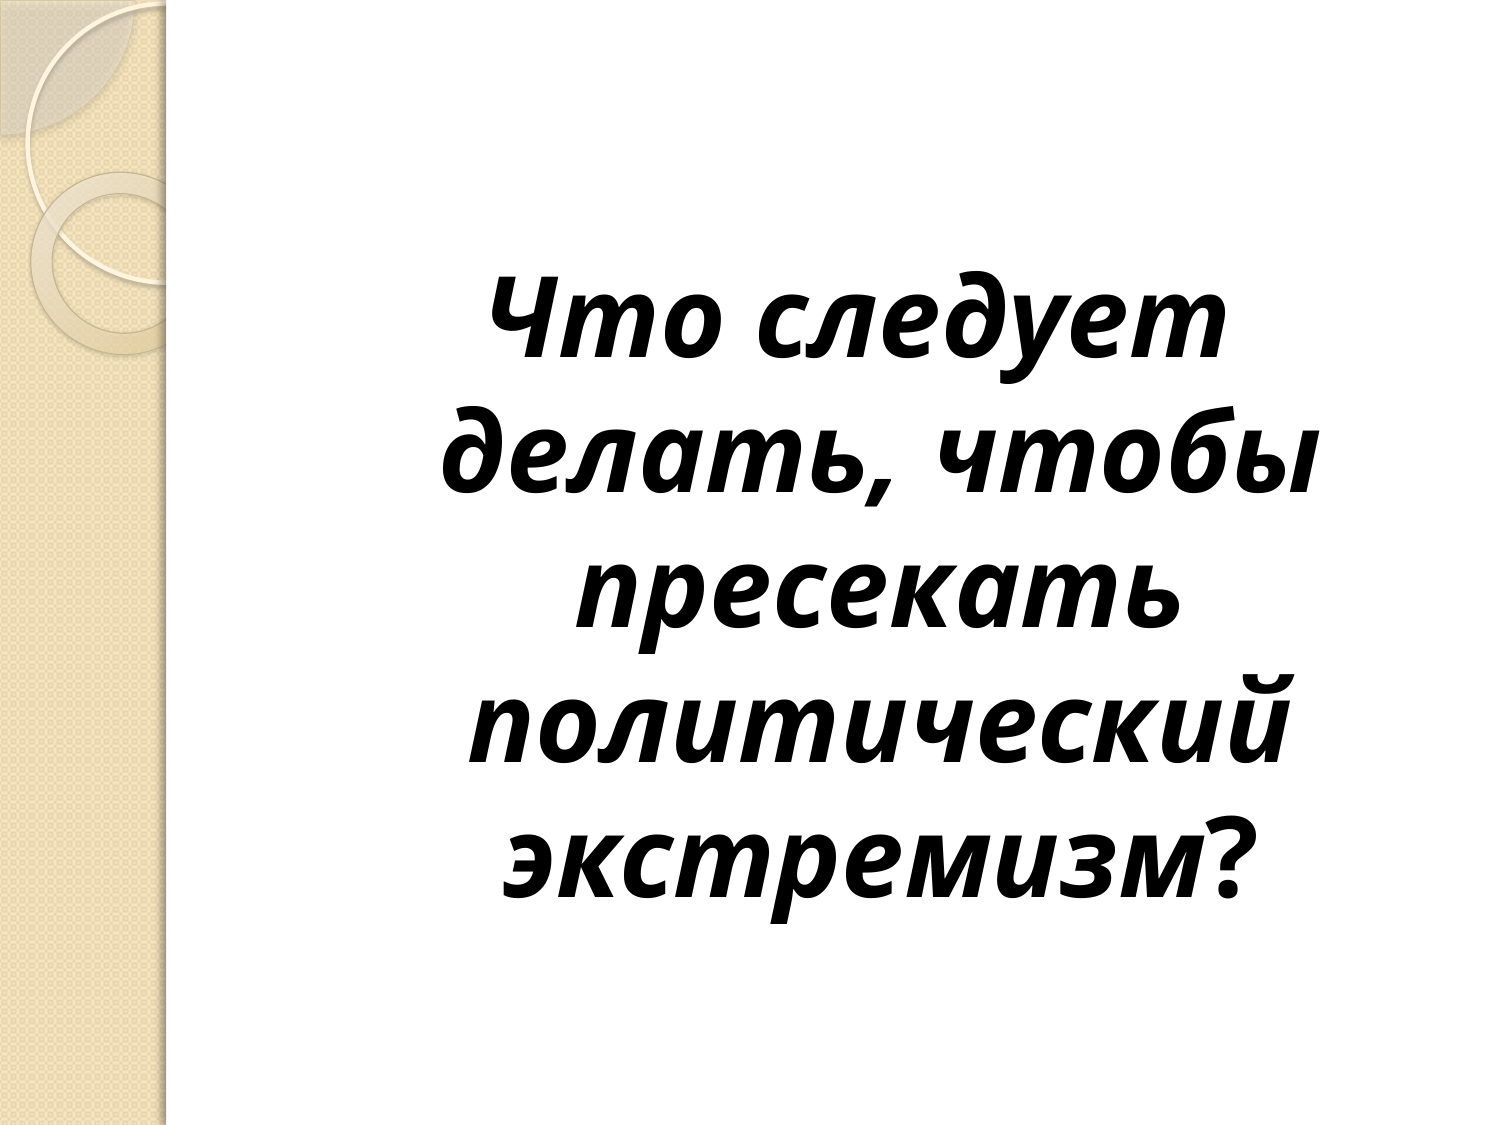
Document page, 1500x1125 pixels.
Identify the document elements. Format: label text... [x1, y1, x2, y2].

list Что следует делать, чтобы пресекать политический экстремизм? [235, 237, 1466, 1025]
